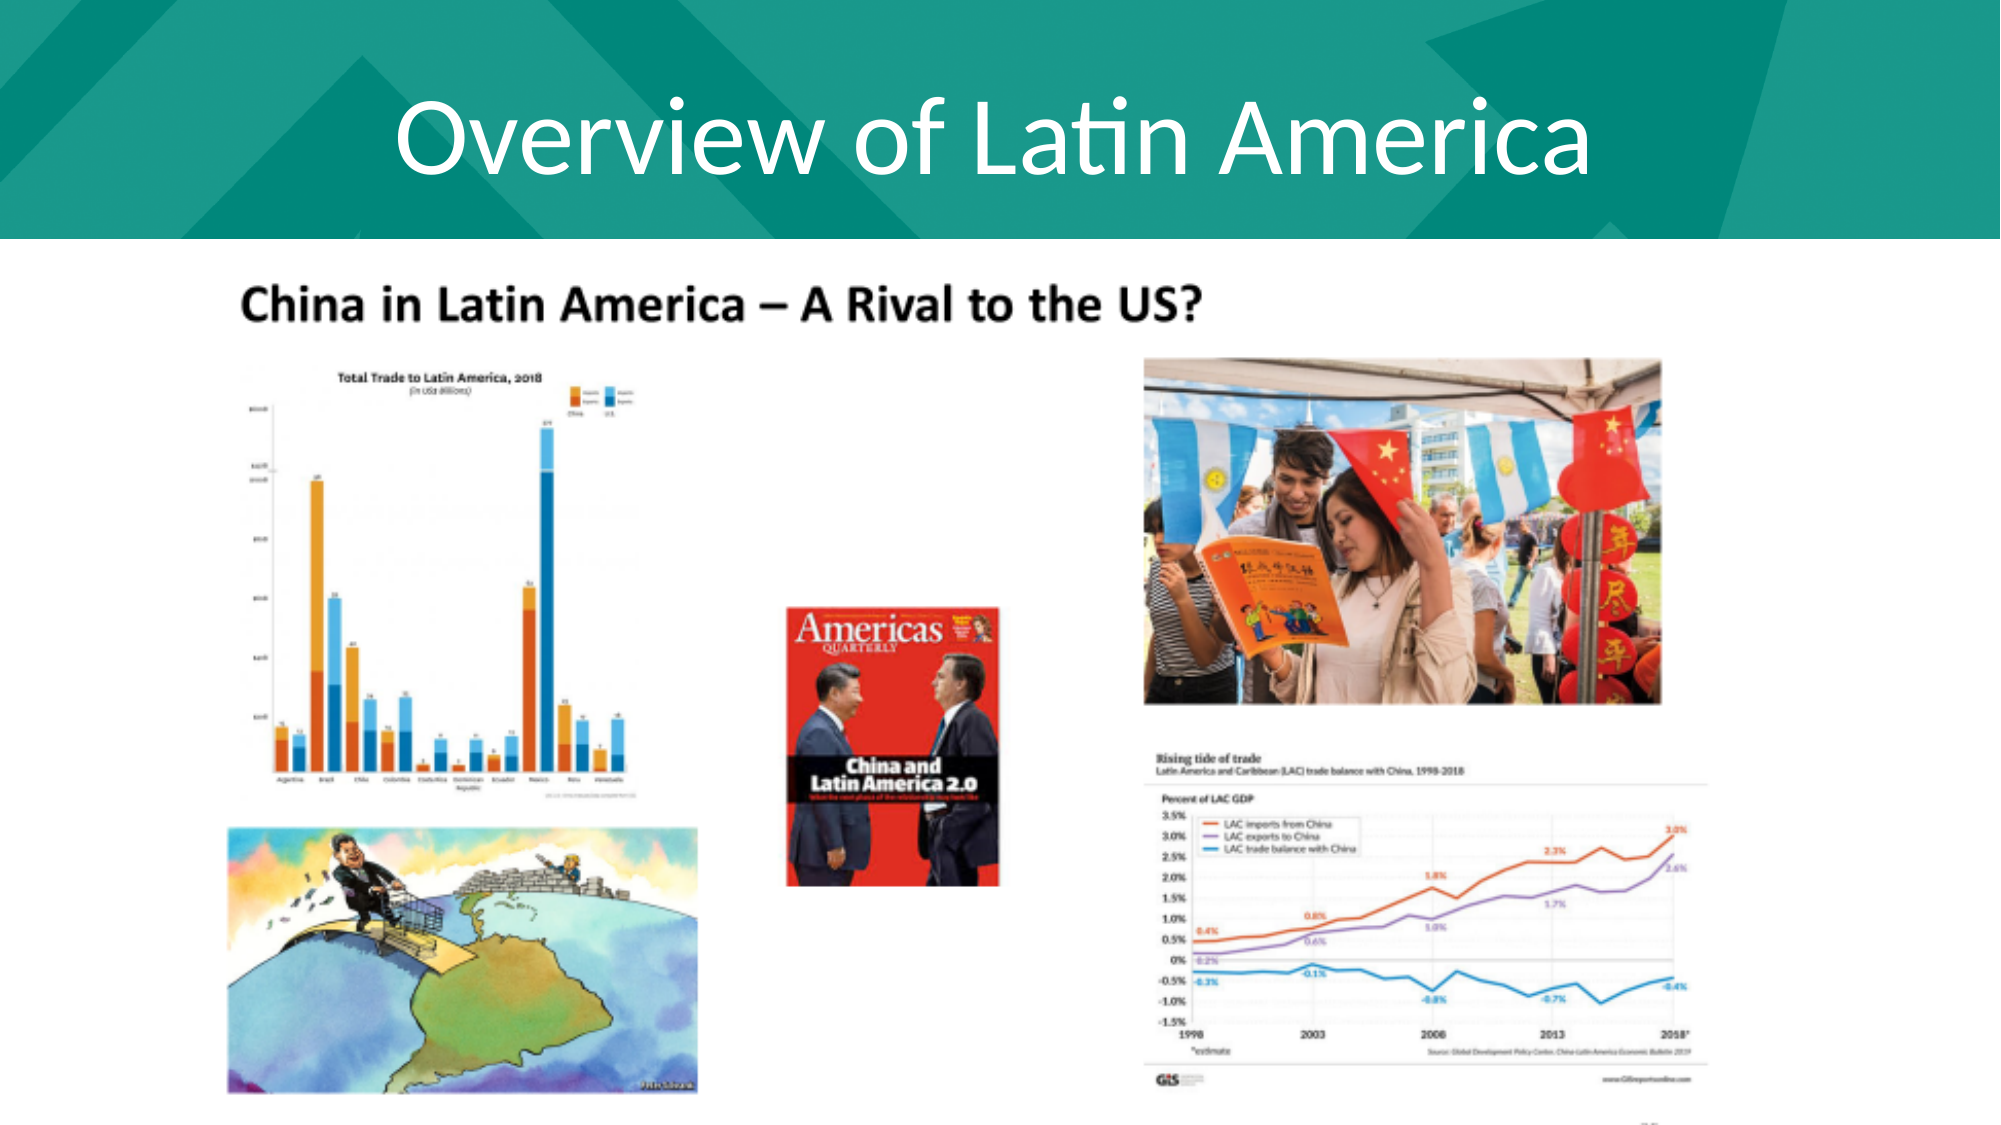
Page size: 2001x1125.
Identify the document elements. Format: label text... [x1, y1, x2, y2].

text_box Overview of Latin America [42, 55, 1948, 205]
picture [141, 247, 1786, 1125]
picture [0, 0, 2000, 239]
